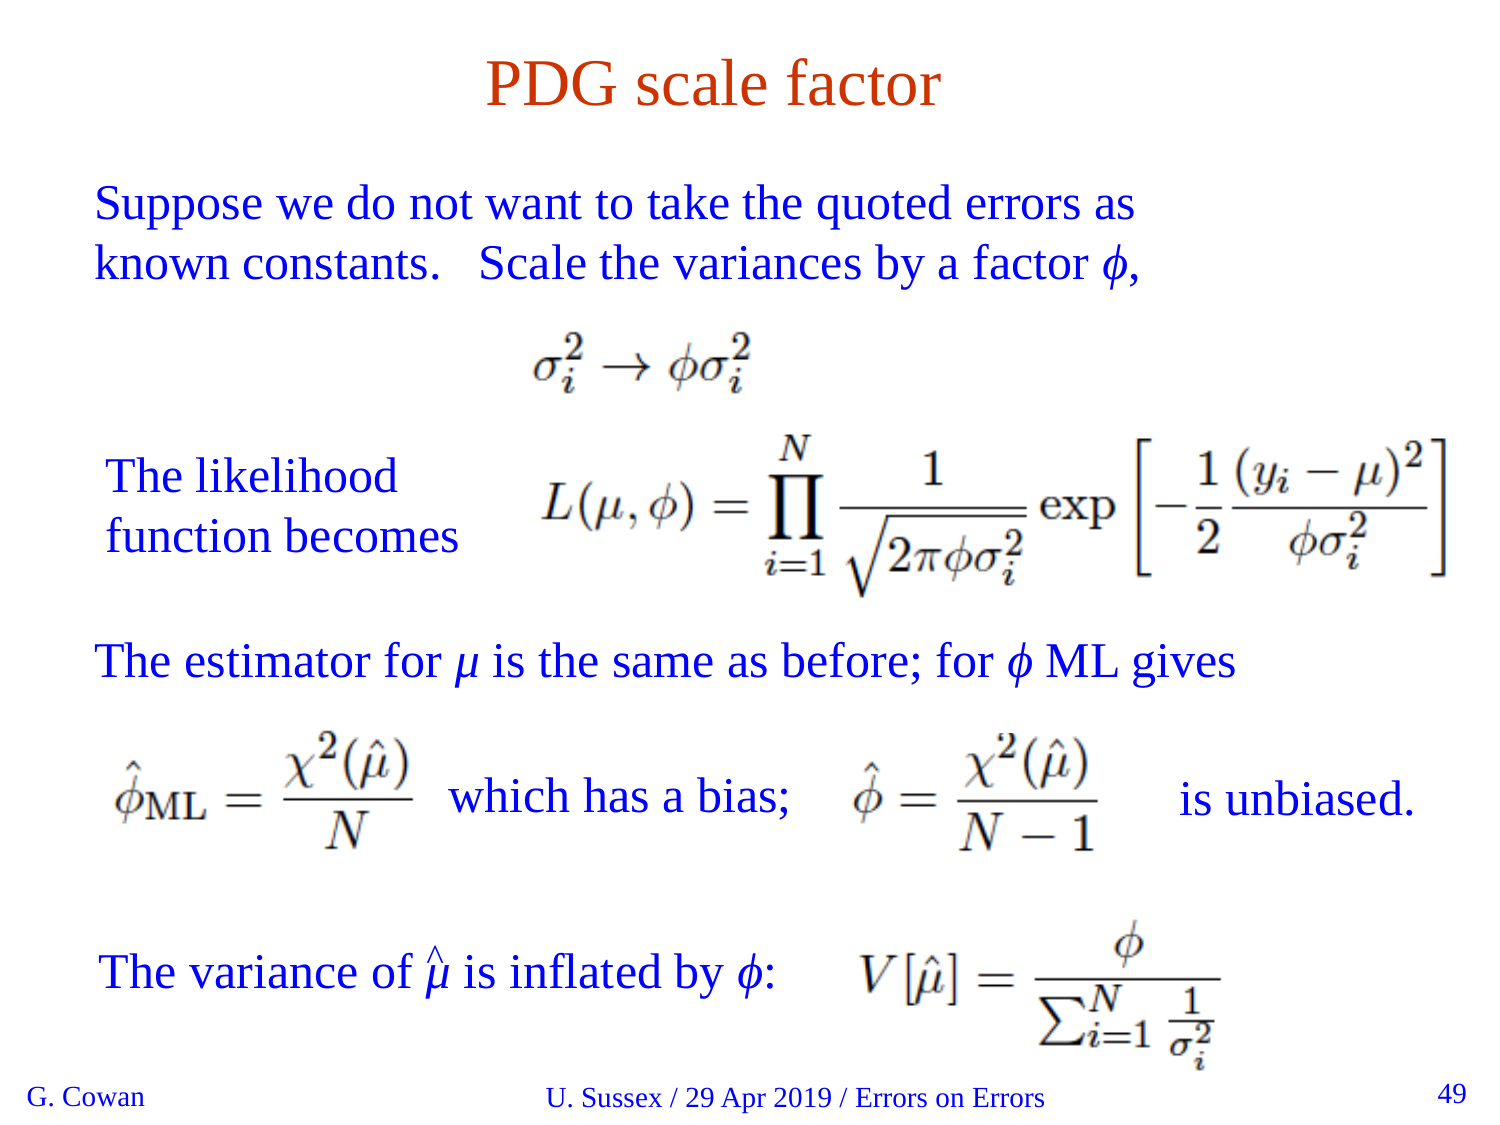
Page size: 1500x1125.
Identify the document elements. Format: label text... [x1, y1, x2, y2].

picture [98, 721, 428, 862]
picture [832, 733, 1115, 866]
picture [841, 914, 1238, 1078]
text_box The likelihood function becomes [90, 435, 476, 571]
slide_number G. Cowan [11, 1069, 253, 1114]
text_box which has a bias; [433, 754, 820, 830]
text_box is unbiased. [1164, 757, 1431, 833]
picture [501, 317, 1466, 613]
text_box Suppose we do not want to take the quoted errors as known constants. Scale the variances by a factor ϕ, [79, 162, 1464, 297]
text_box PDG scale factor [170, 37, 1258, 121]
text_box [80, 925, 796, 1007]
slide_number 49 [927, 1066, 1483, 1125]
text_box The estimator for μ is the same as before; for ϕ ML gives [79, 619, 1265, 695]
footer U. Sussex / 29 Apr 2019 / Errors on Errors [312, 1070, 927, 1125]
